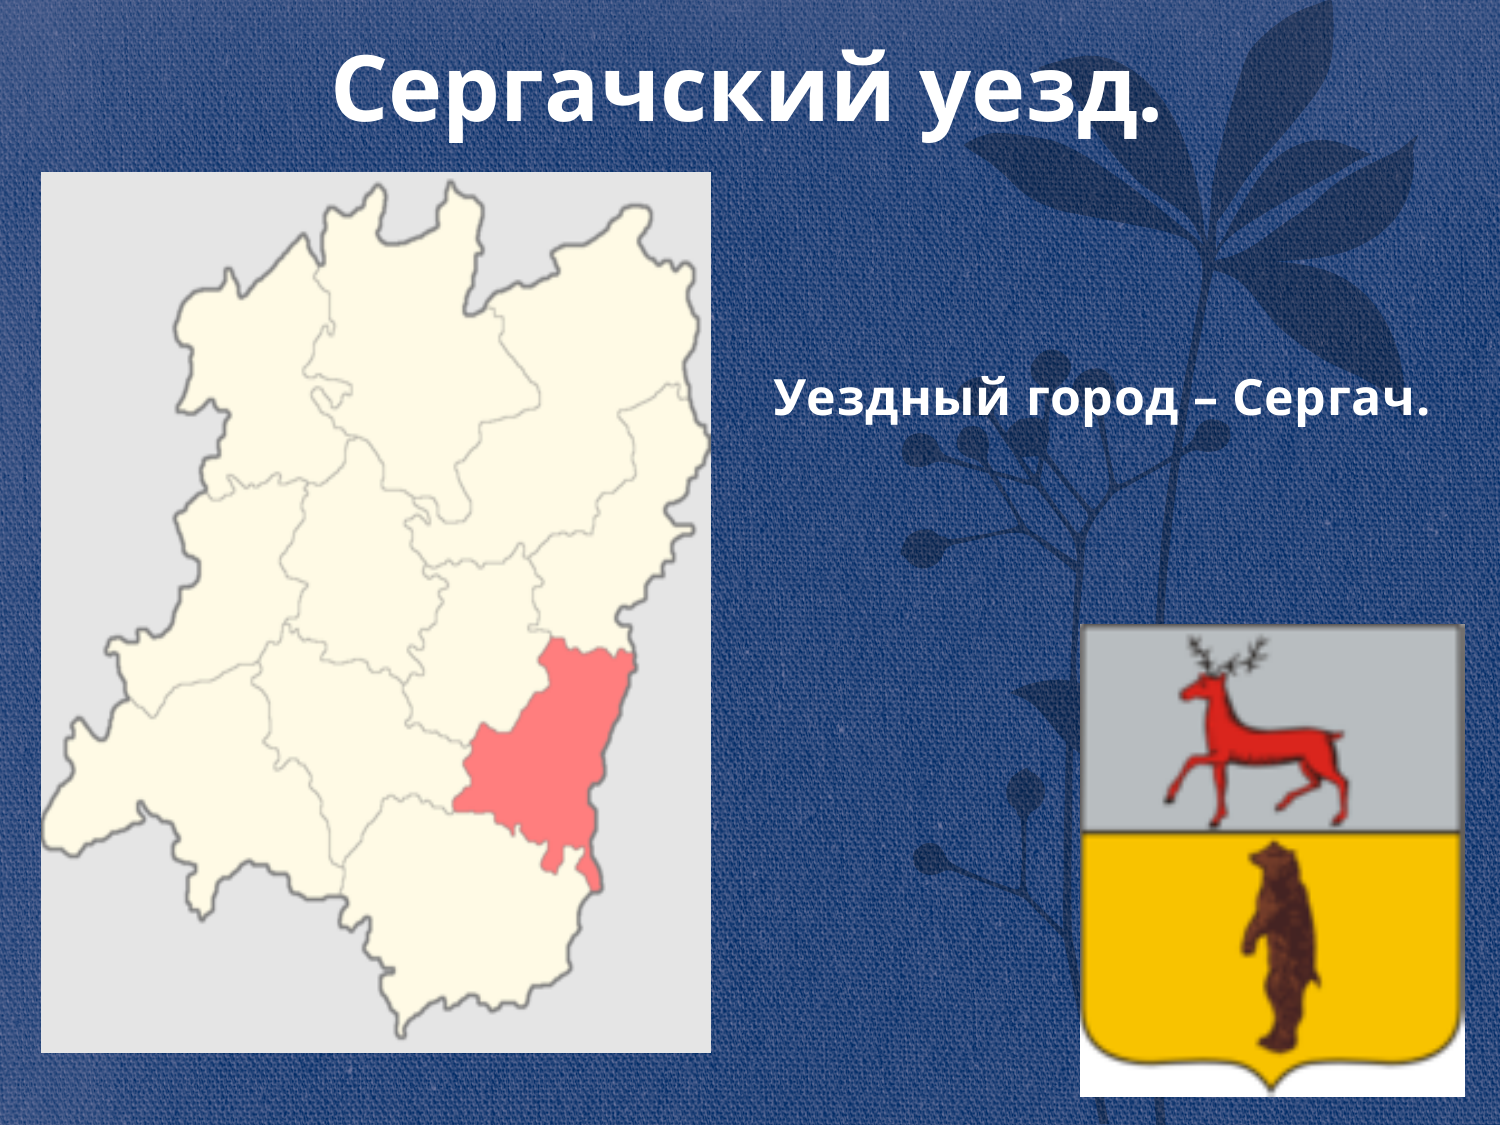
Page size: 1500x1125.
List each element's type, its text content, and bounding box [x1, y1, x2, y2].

list Уездный город – Сергач. [750, 213, 1455, 1023]
title Сергачский уезд. [42, 0, 1453, 147]
picture [1080, 624, 1466, 1097]
picture [40, 172, 711, 1053]
